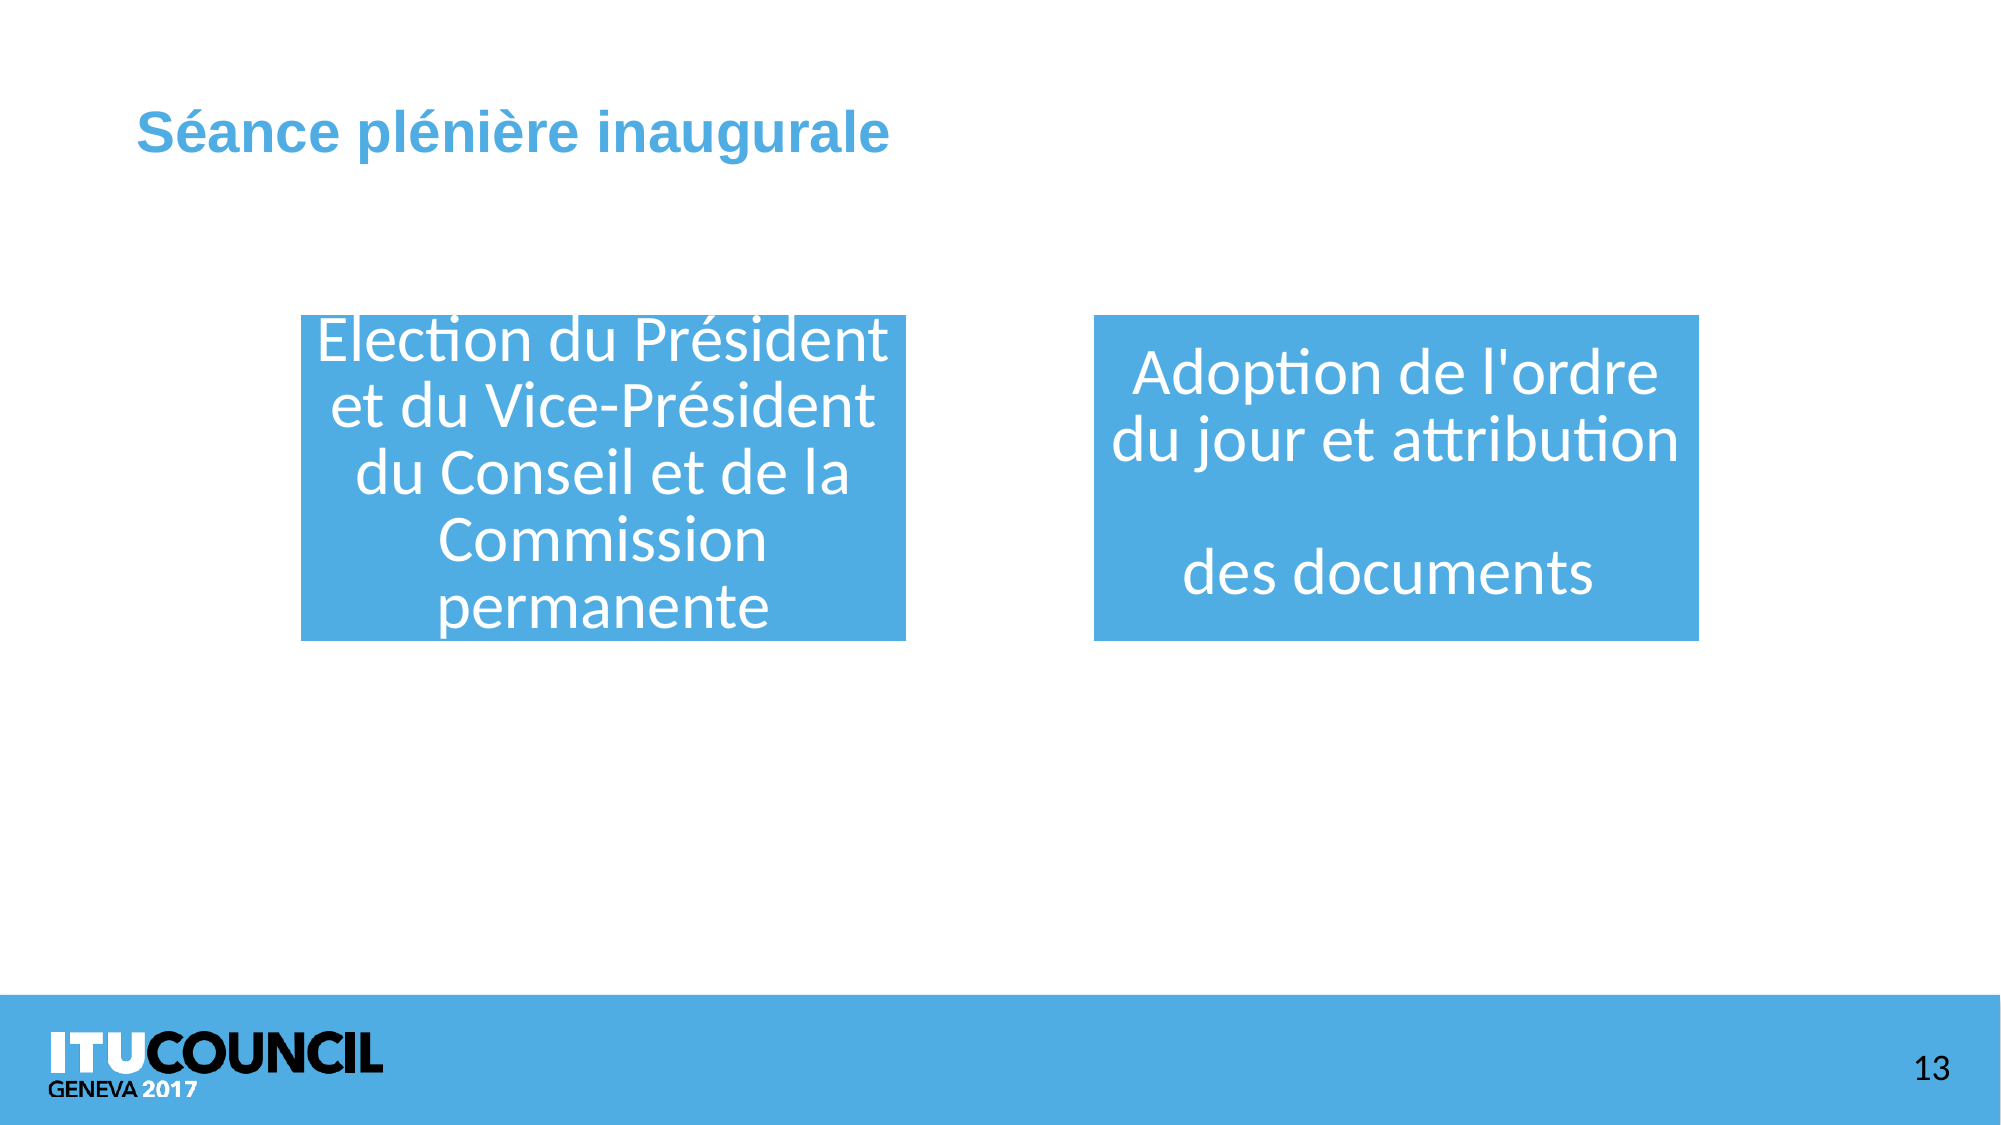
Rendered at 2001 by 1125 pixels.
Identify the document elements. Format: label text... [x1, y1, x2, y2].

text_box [298, 313, 1702, 831]
text_box Séance plénière inaugurale [121, 86, 1618, 172]
